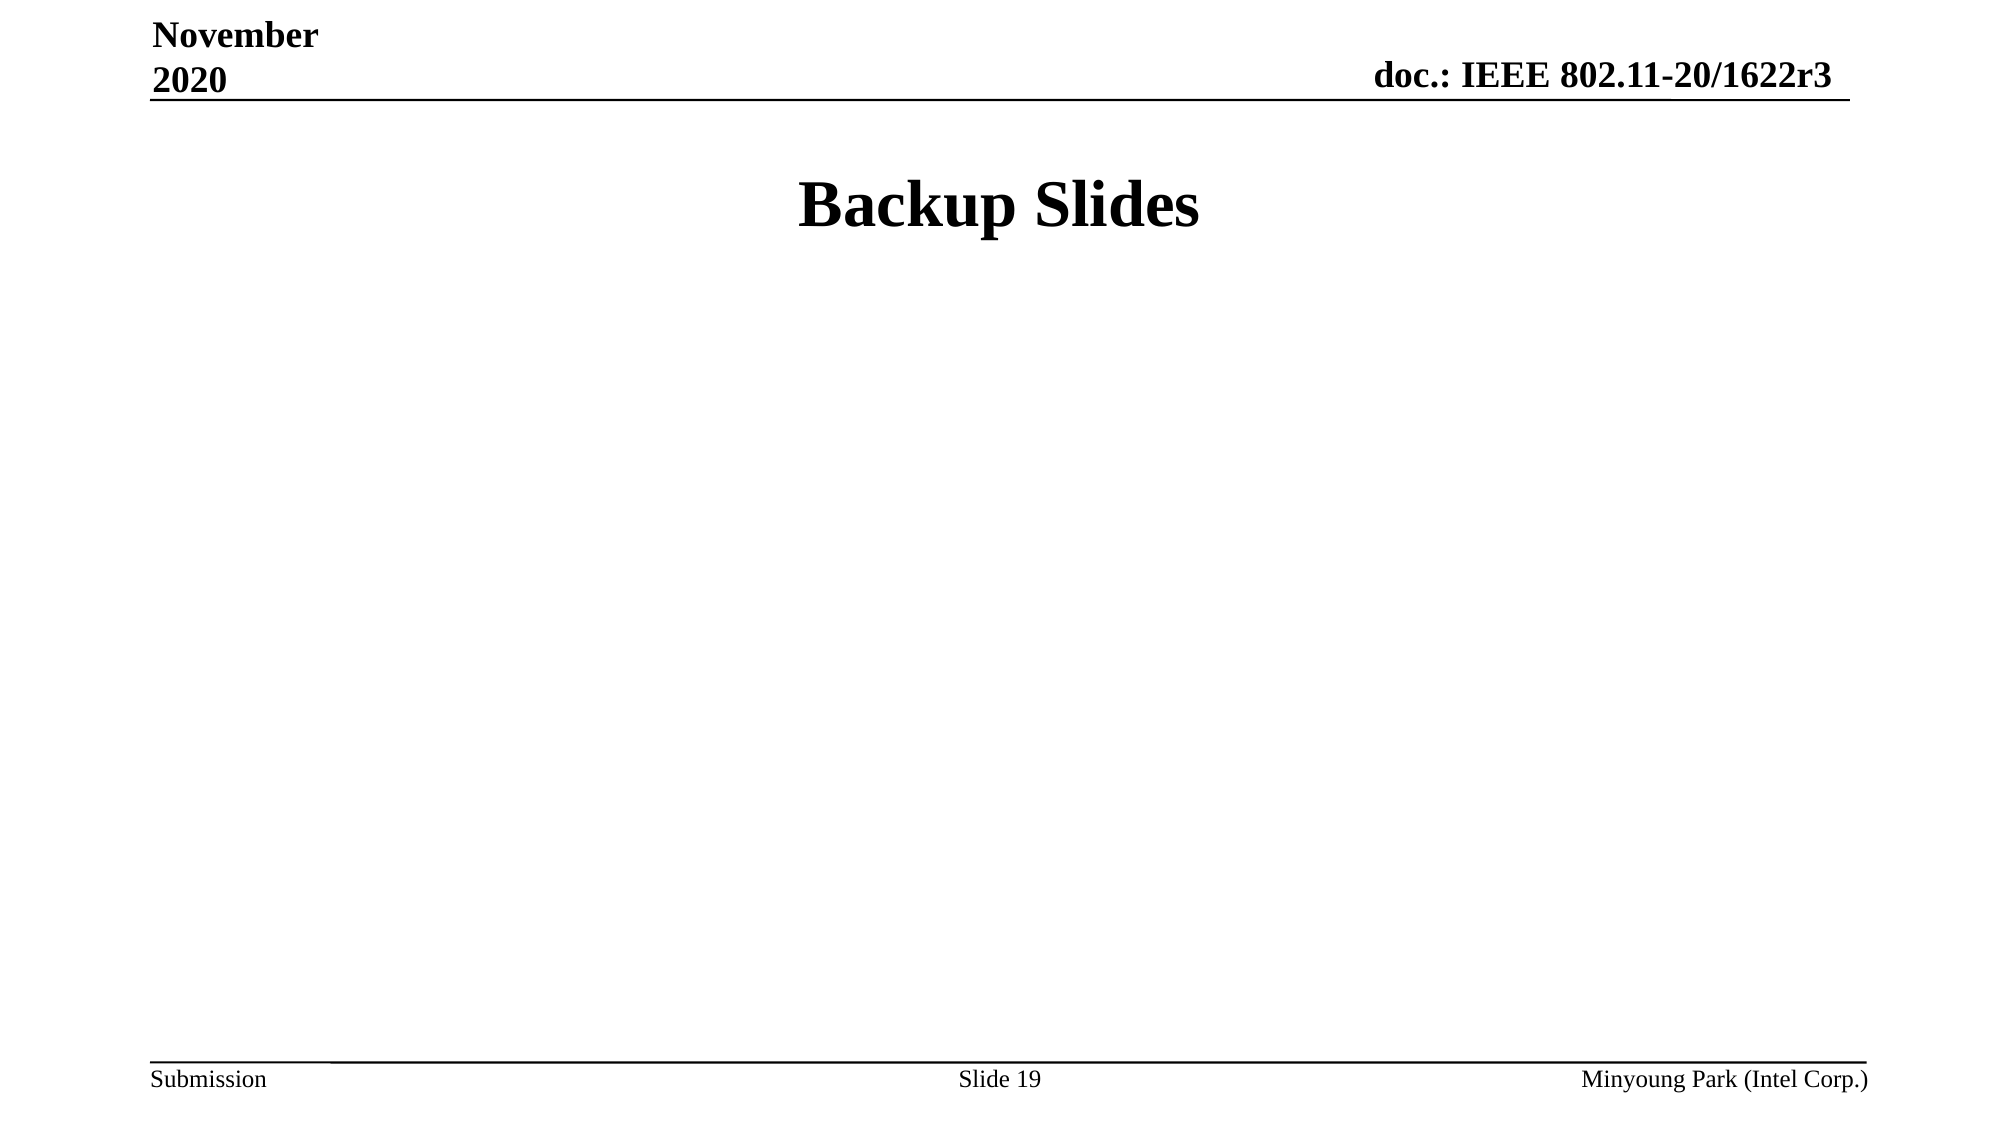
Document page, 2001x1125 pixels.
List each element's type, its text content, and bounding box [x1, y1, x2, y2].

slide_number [152, 54, 347, 101]
title Backup Slides [150, 112, 1850, 288]
slide_number Slide 19 [957, 1061, 1042, 1093]
footer Minyoung Park (Intel Corp.) [1266, 1061, 1869, 1093]
